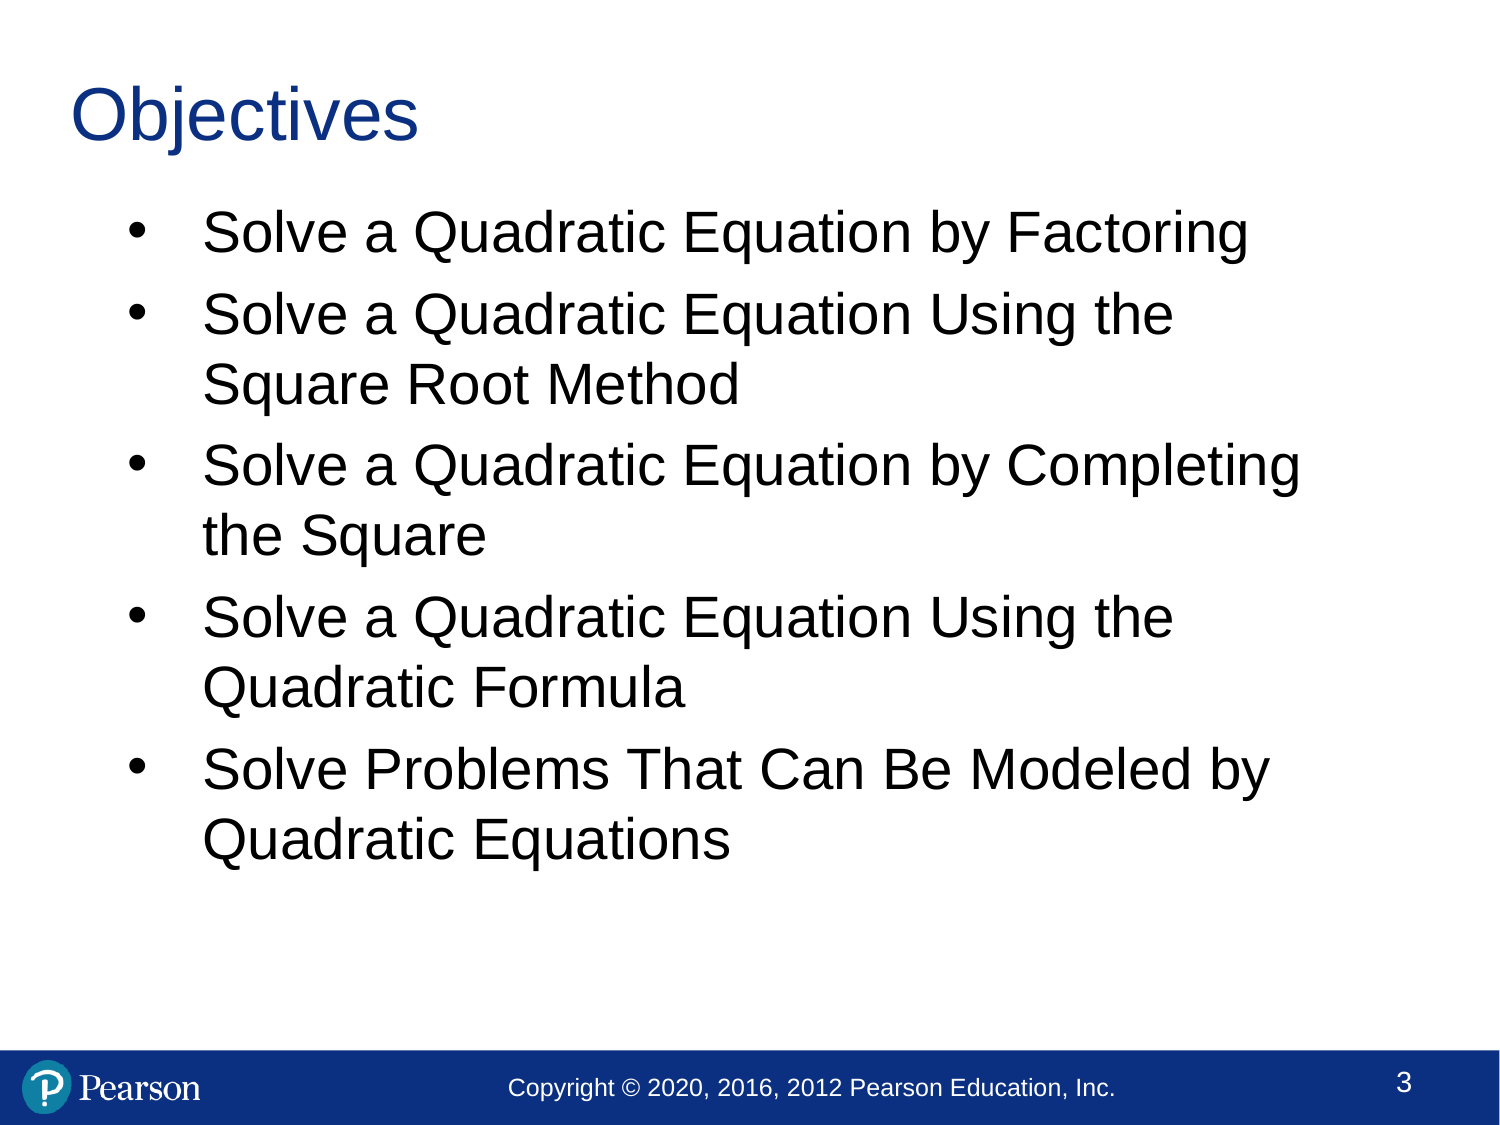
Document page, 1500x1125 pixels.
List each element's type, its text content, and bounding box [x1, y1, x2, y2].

picture [22, 1060, 200, 1114]
list Solve a Quadratic Equation by Factoring Solve a Quadratic Equation Using the Square Root Method Solve a Quadratic Equation by Completing the Square Solve a Quadratic Equation Using the Quadratic Formula Solve Problems That Can Be Modeled by Quadratic Equations [112, 186, 1388, 1042]
title Objectives [55, 24, 1425, 197]
